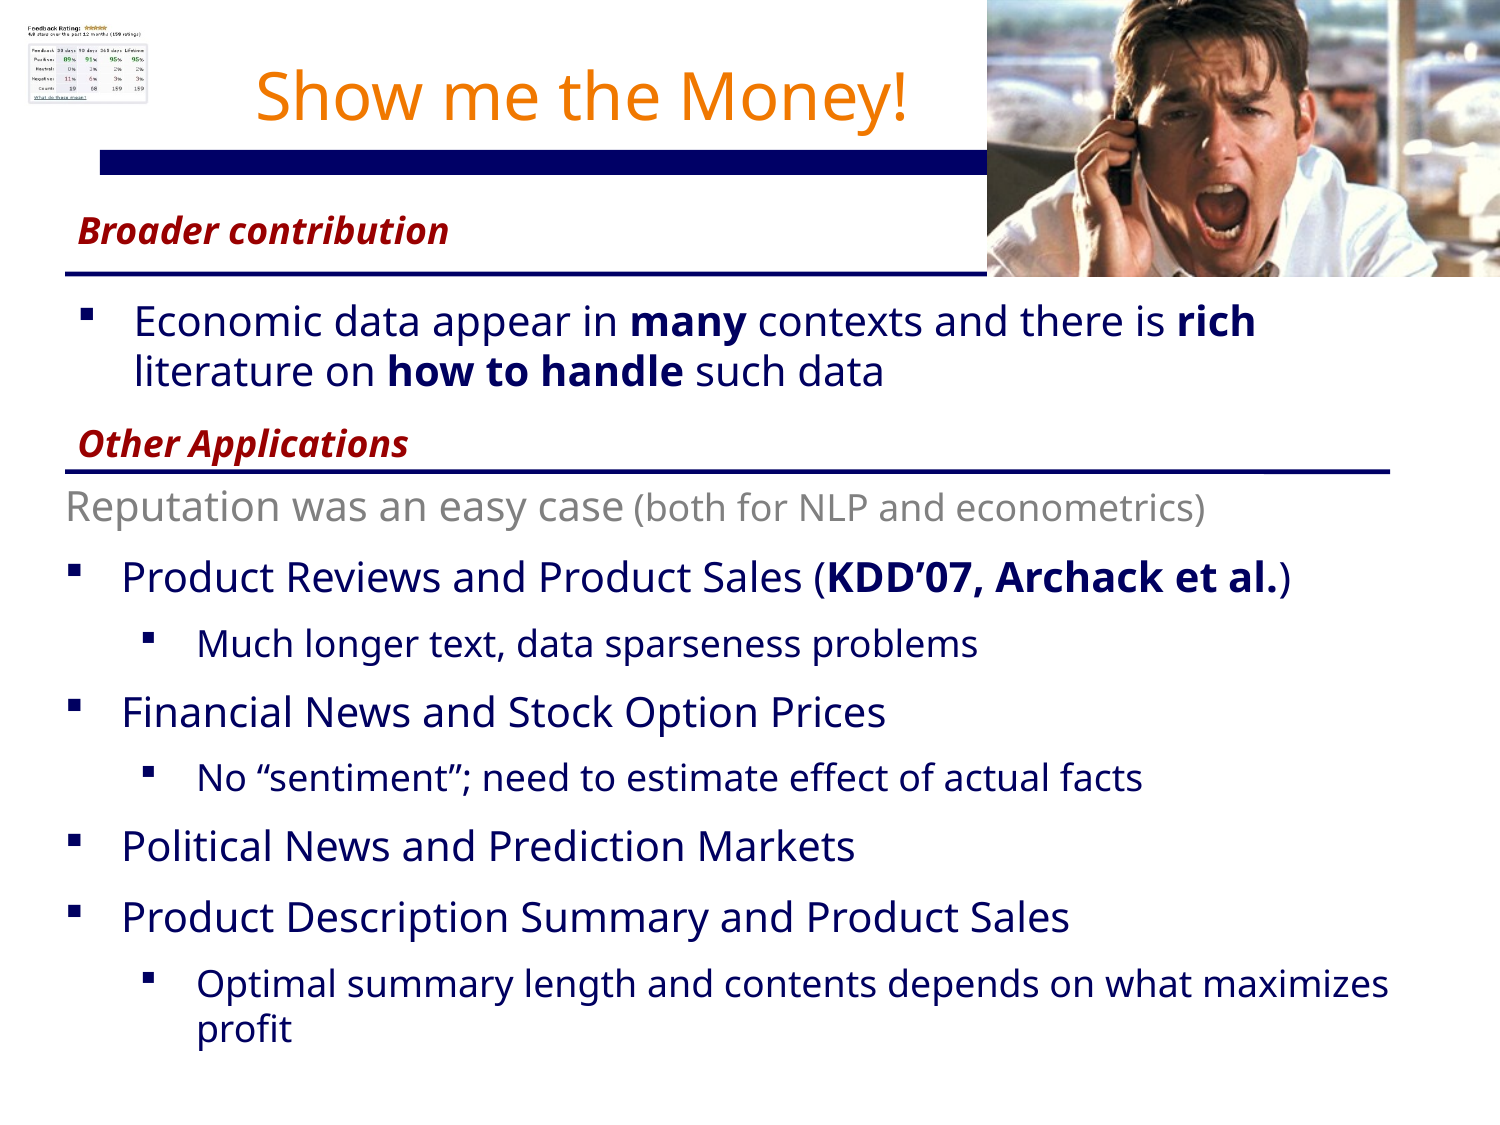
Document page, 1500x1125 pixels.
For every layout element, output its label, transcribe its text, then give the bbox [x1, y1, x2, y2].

title Show me the Money! [0, 0, 926, 188]
text_box Reputation was an easy case (both for NLP and econometrics) Product Reviews and Product Sales (KDD’07, Archack et al.) Much longer text, data sparseness problems Financial News and Stock Option Prices No “sentiment”; need to estimate effect of actual facts Political News and Prediction Markets Product Description Summary and Product Sales Optimal summary length and contents depends on what maximizes profit [49, 472, 1475, 1098]
picture [987, 0, 1500, 277]
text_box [62, 420, 1391, 473]
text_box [62, 199, 1463, 413]
